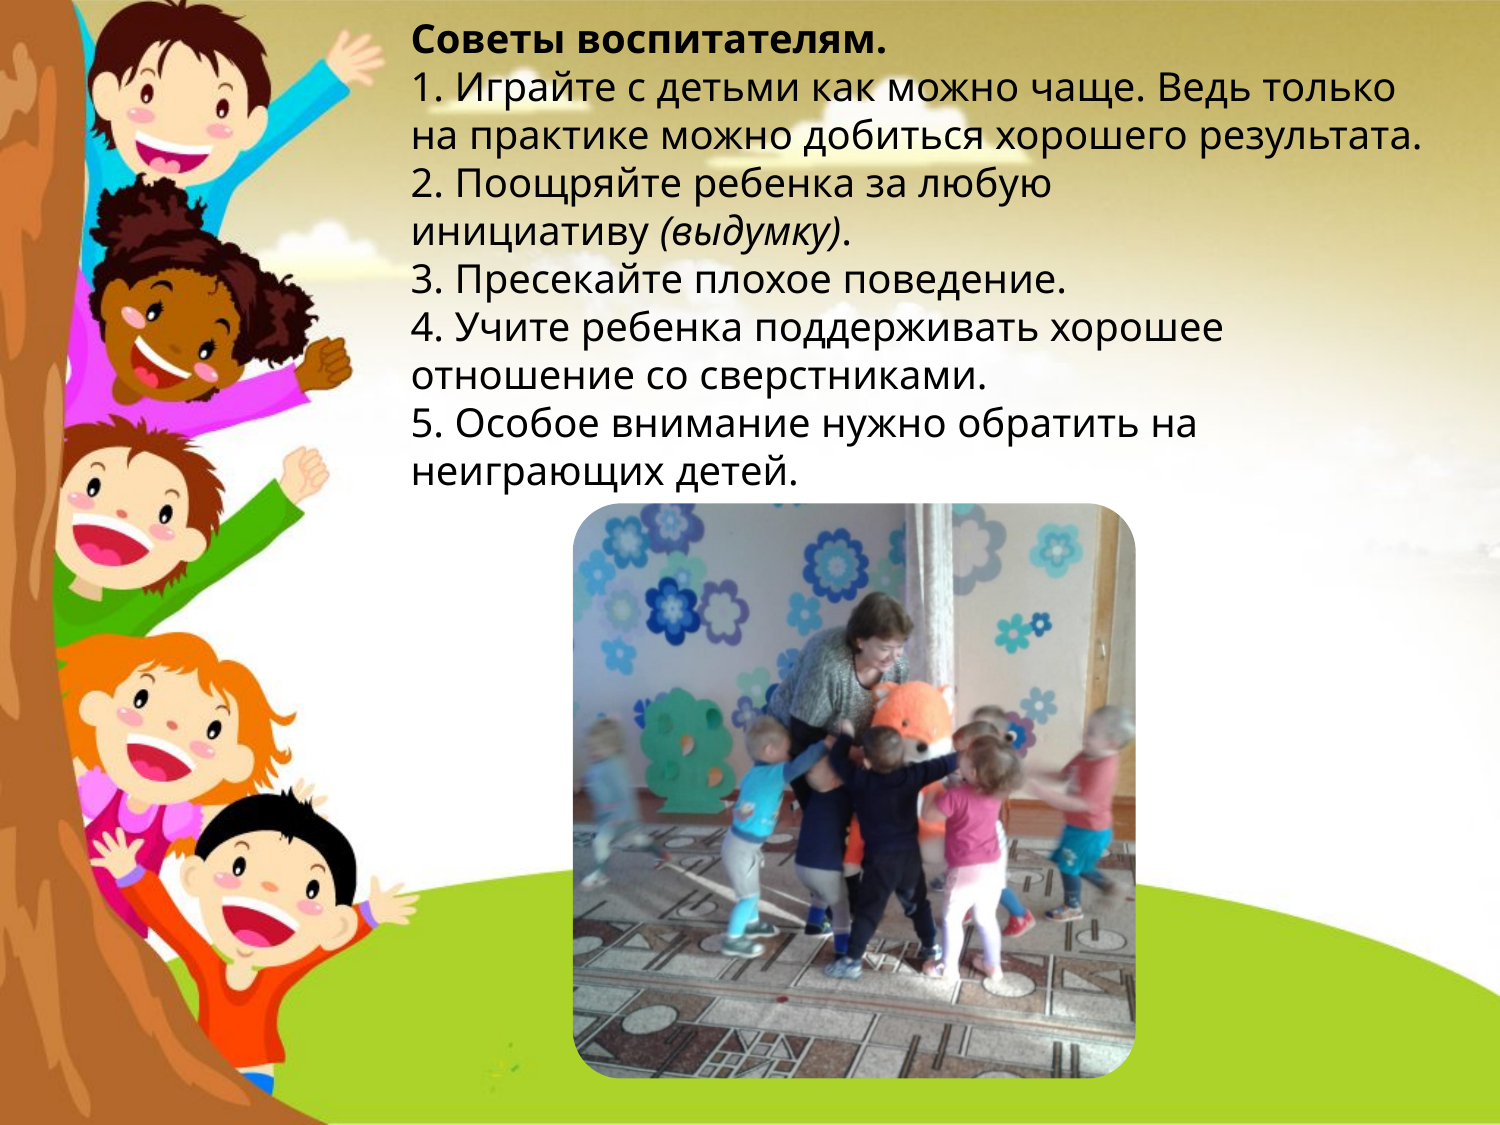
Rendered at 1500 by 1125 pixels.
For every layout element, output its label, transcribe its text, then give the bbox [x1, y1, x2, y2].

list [572, 503, 1136, 1079]
title Советы воспитателям. 1. Играйте с детьми как можно чаще. Ведь только на практике можно добиться хорошего результата. 2. Поощряйте ребенка за любую инициативу (выдумку). 3. Пресекайте плохое поведение. 4. Учите ребенка поддерживать хорошее отношение со сверстниками. 5. Особое внимание нужно обратить на неиграющих детей. [395, 1, 1461, 506]
picture [0, 0, 1500, 1125]
